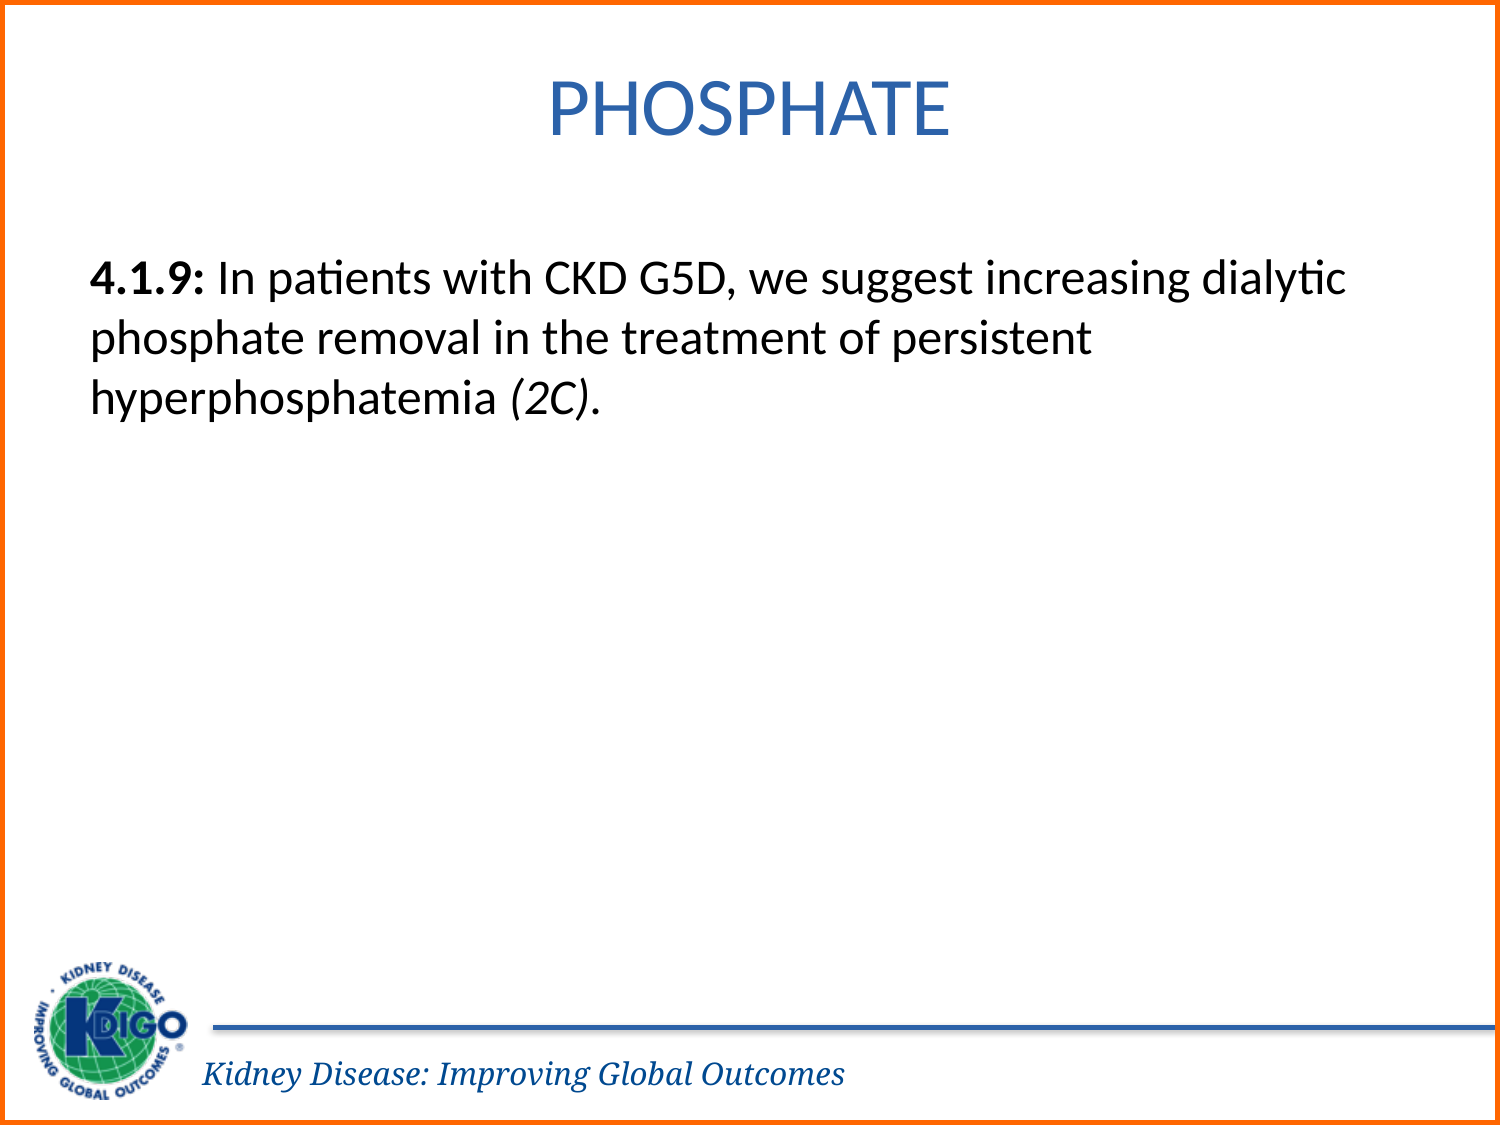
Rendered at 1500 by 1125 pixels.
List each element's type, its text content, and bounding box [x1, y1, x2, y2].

title Phosphate [75, 45, 1425, 233]
picture [34, 962, 188, 1100]
list 4.1.9: In patients with CKD G5D, we suggest increasing dialytic phosphate removal in the treatment of persistent hyperphosphatemia (2C). [75, 237, 1425, 938]
